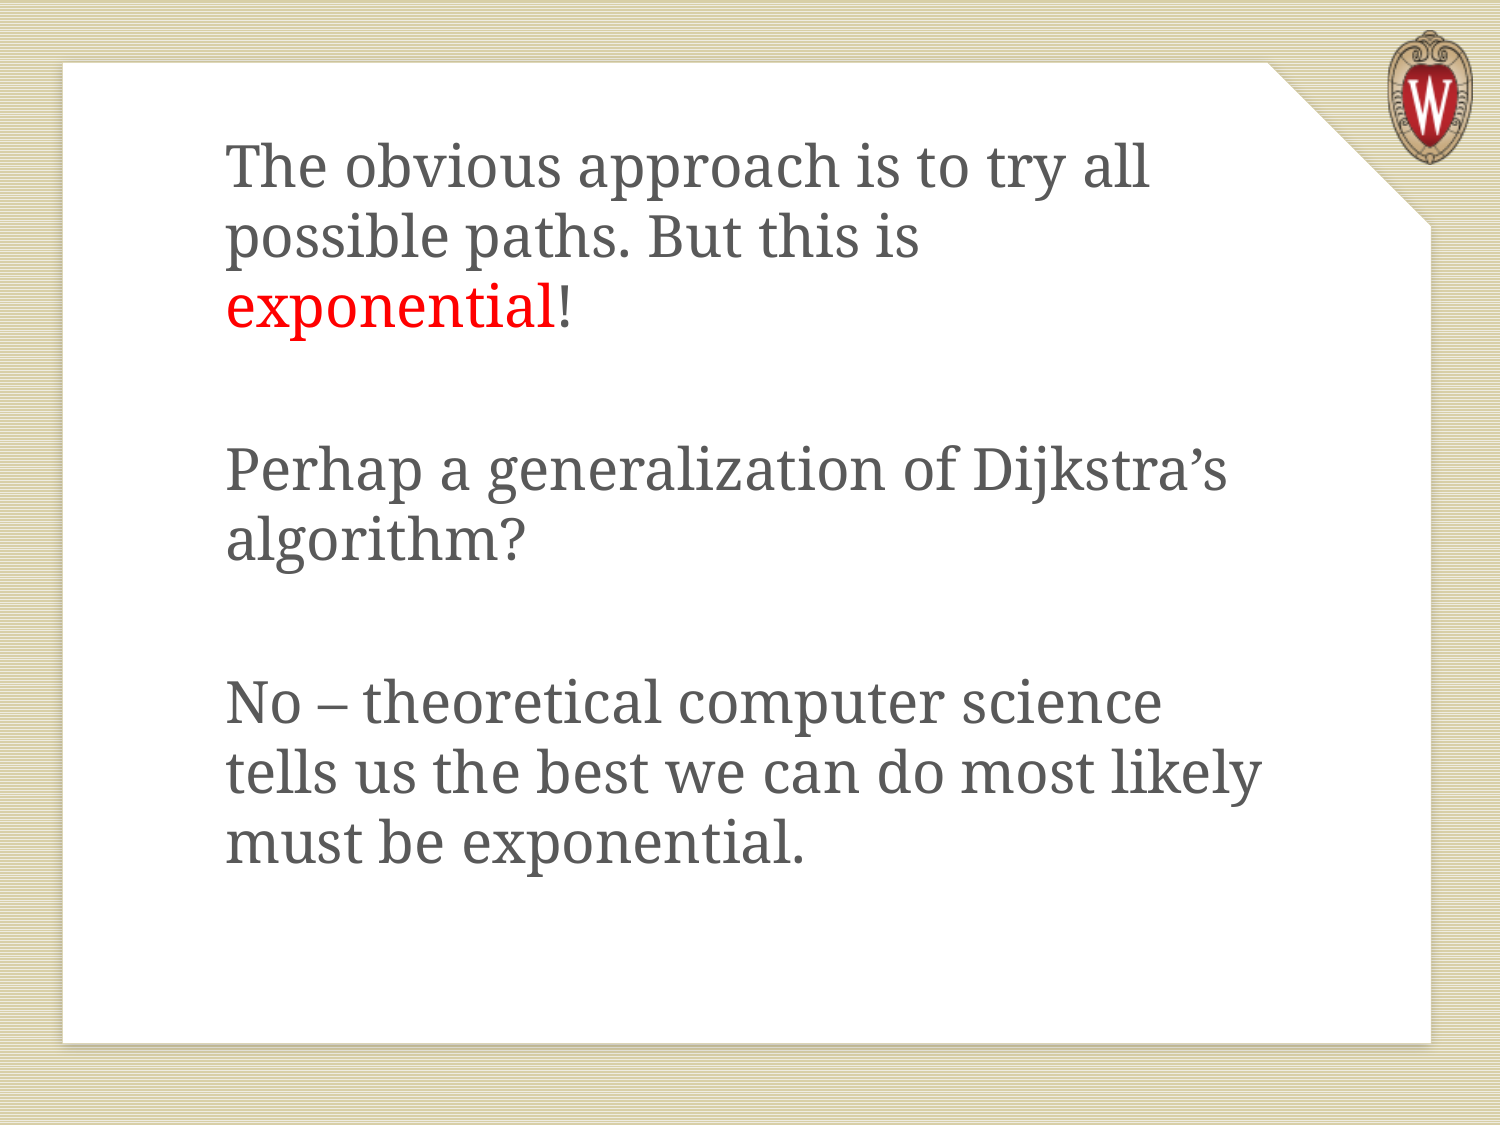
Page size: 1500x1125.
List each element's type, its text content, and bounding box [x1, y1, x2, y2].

subtitle The obvious approach is to try all possible paths. But this is exponential! Perhap a generalization of Dijkstra’s algorithm? No – theoretical computer science tells us the best we can do most likely must be exponential. [225, 129, 1275, 940]
